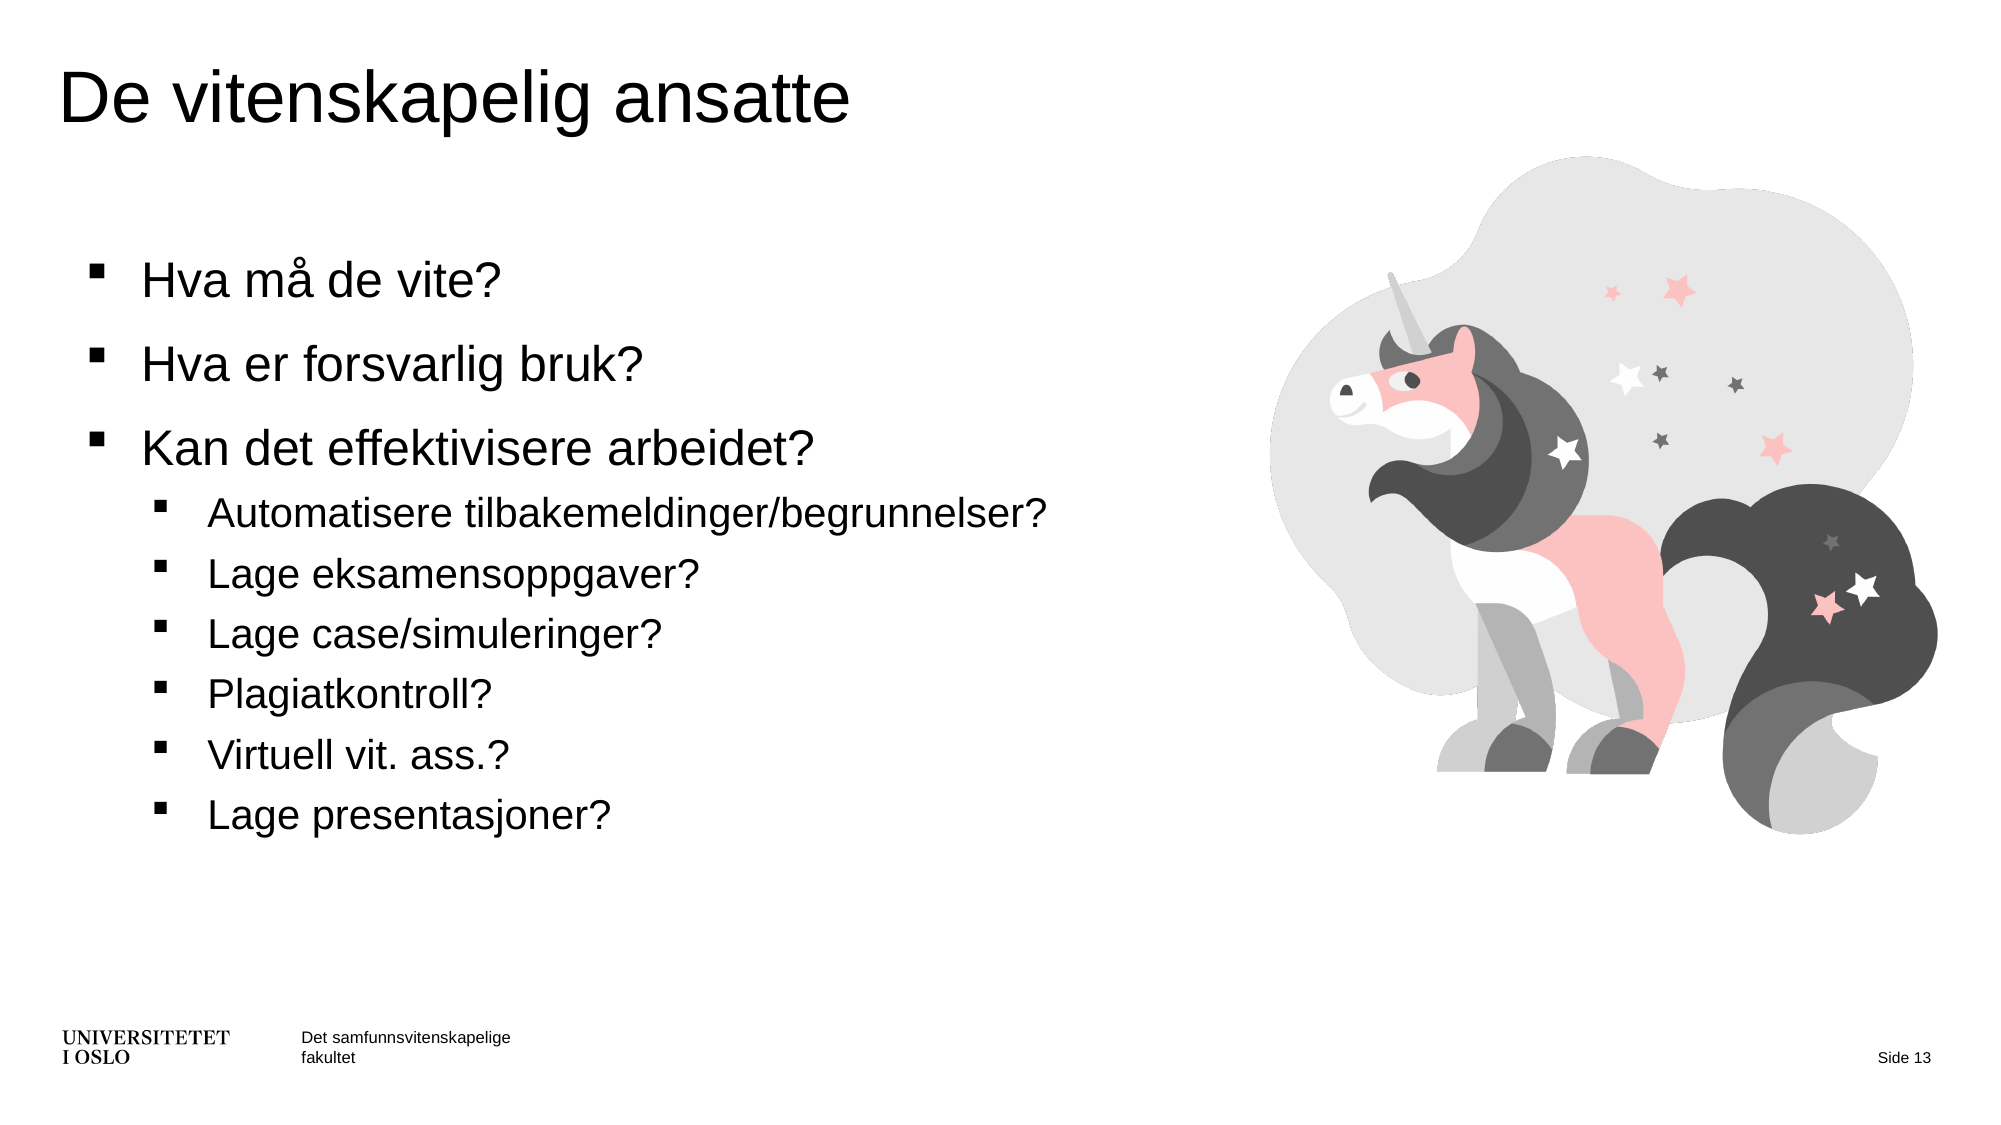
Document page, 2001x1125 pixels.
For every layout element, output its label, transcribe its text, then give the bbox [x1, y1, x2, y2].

picture [1265, 58, 1947, 933]
footer Det samfunnsvitenskapelige fakultet [301, 1024, 548, 1067]
picture [62, 1030, 230, 1064]
list Hva må de vite? Hva er forsvarlig bruk? Kan det effektivisere arbeidet? Automatisere tilbakemeldinger/begrunnelser? Lage eksamensoppgaver? Lage case/simuleringer? Plagiatkontroll? Virtuell vit. ass.? Lage presentasjoner? [59, 247, 1238, 994]
slide_number Side 13 [1848, 1027, 1947, 1088]
title De vitenskapelig ansatte [59, 59, 960, 148]
